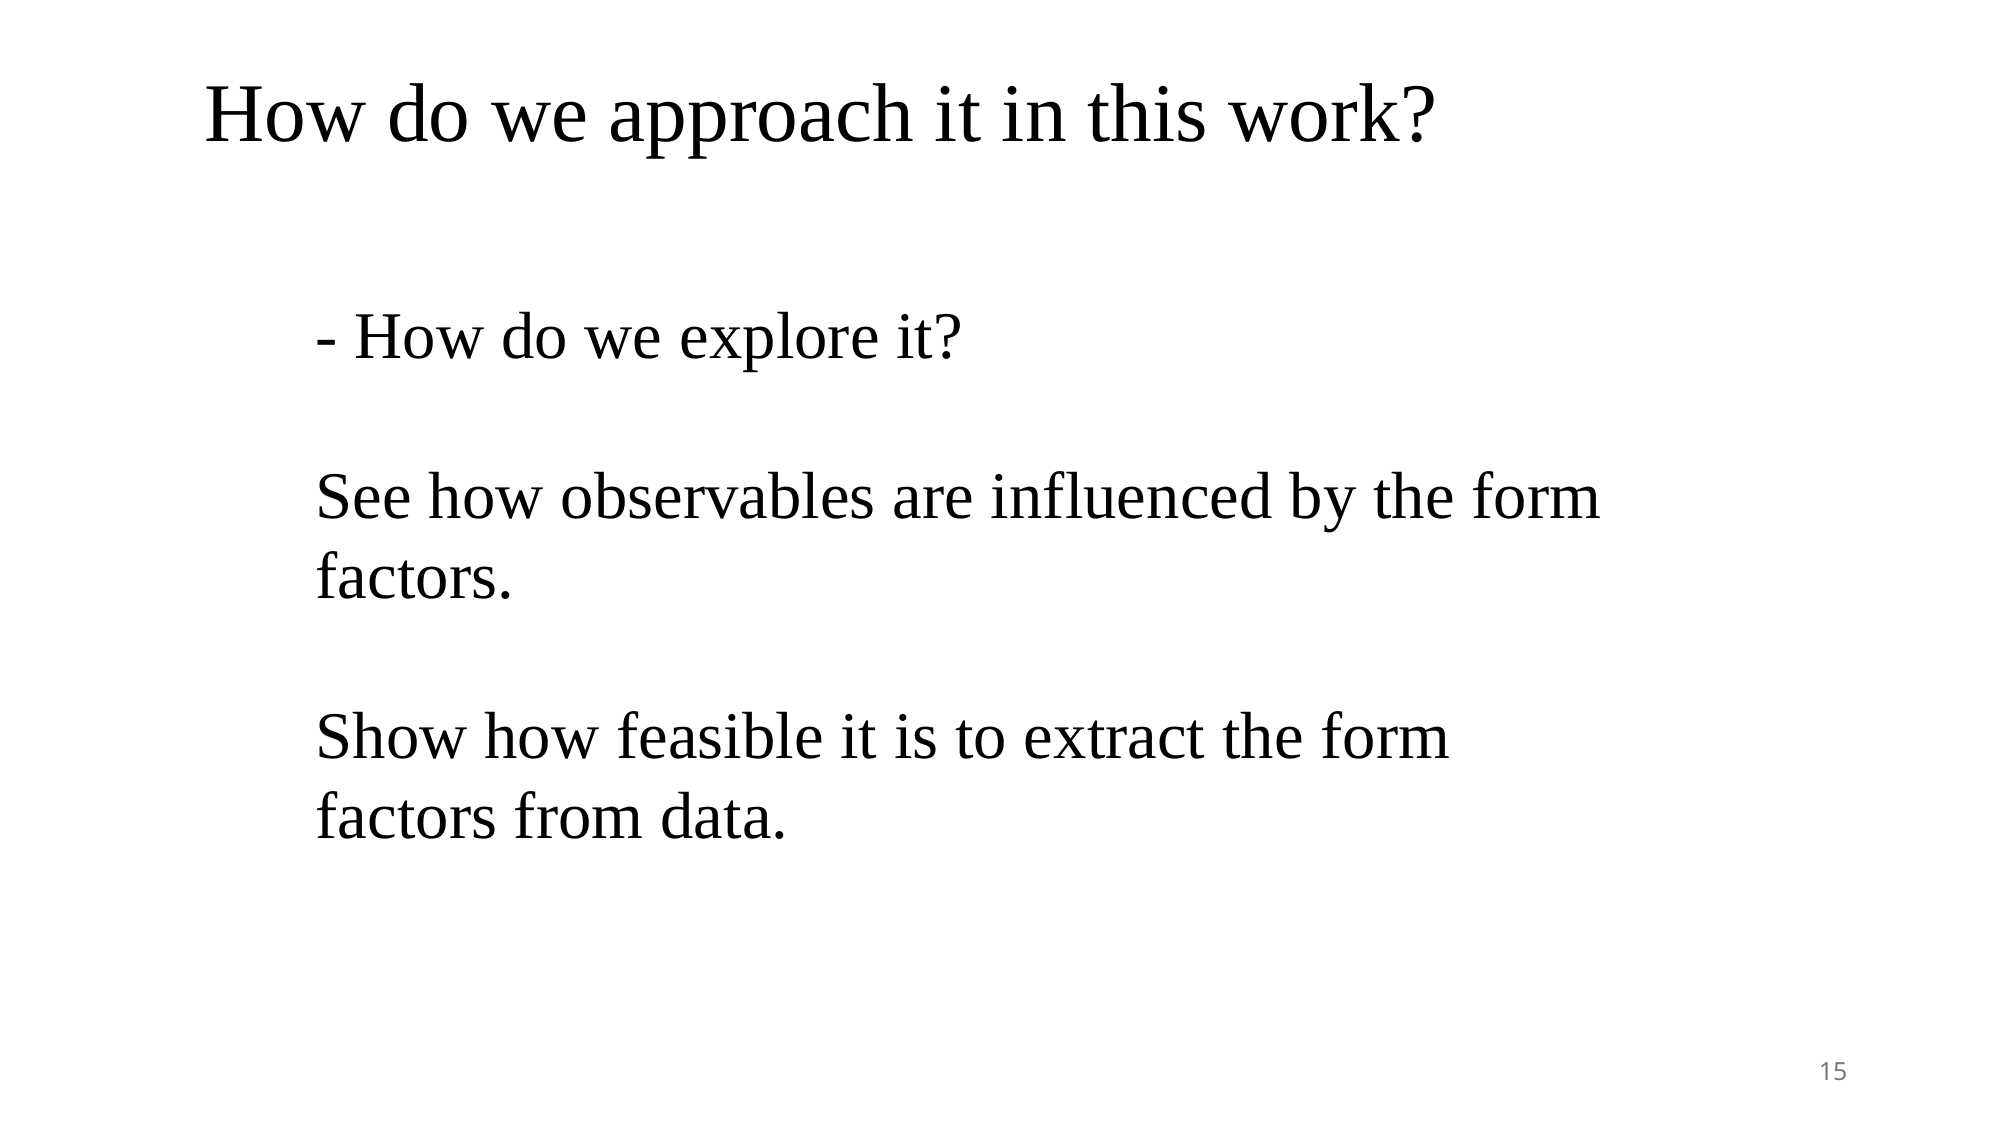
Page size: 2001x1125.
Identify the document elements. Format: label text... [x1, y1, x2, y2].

text_box How do we approach it in this work? [165, 50, 1478, 165]
slide_number 15 [1412, 1042, 1863, 1103]
text_box - How do we explore it? See how observables are influenced by the form factors. Show how feasible it is to extract the form factors from data. [300, 284, 1653, 939]
